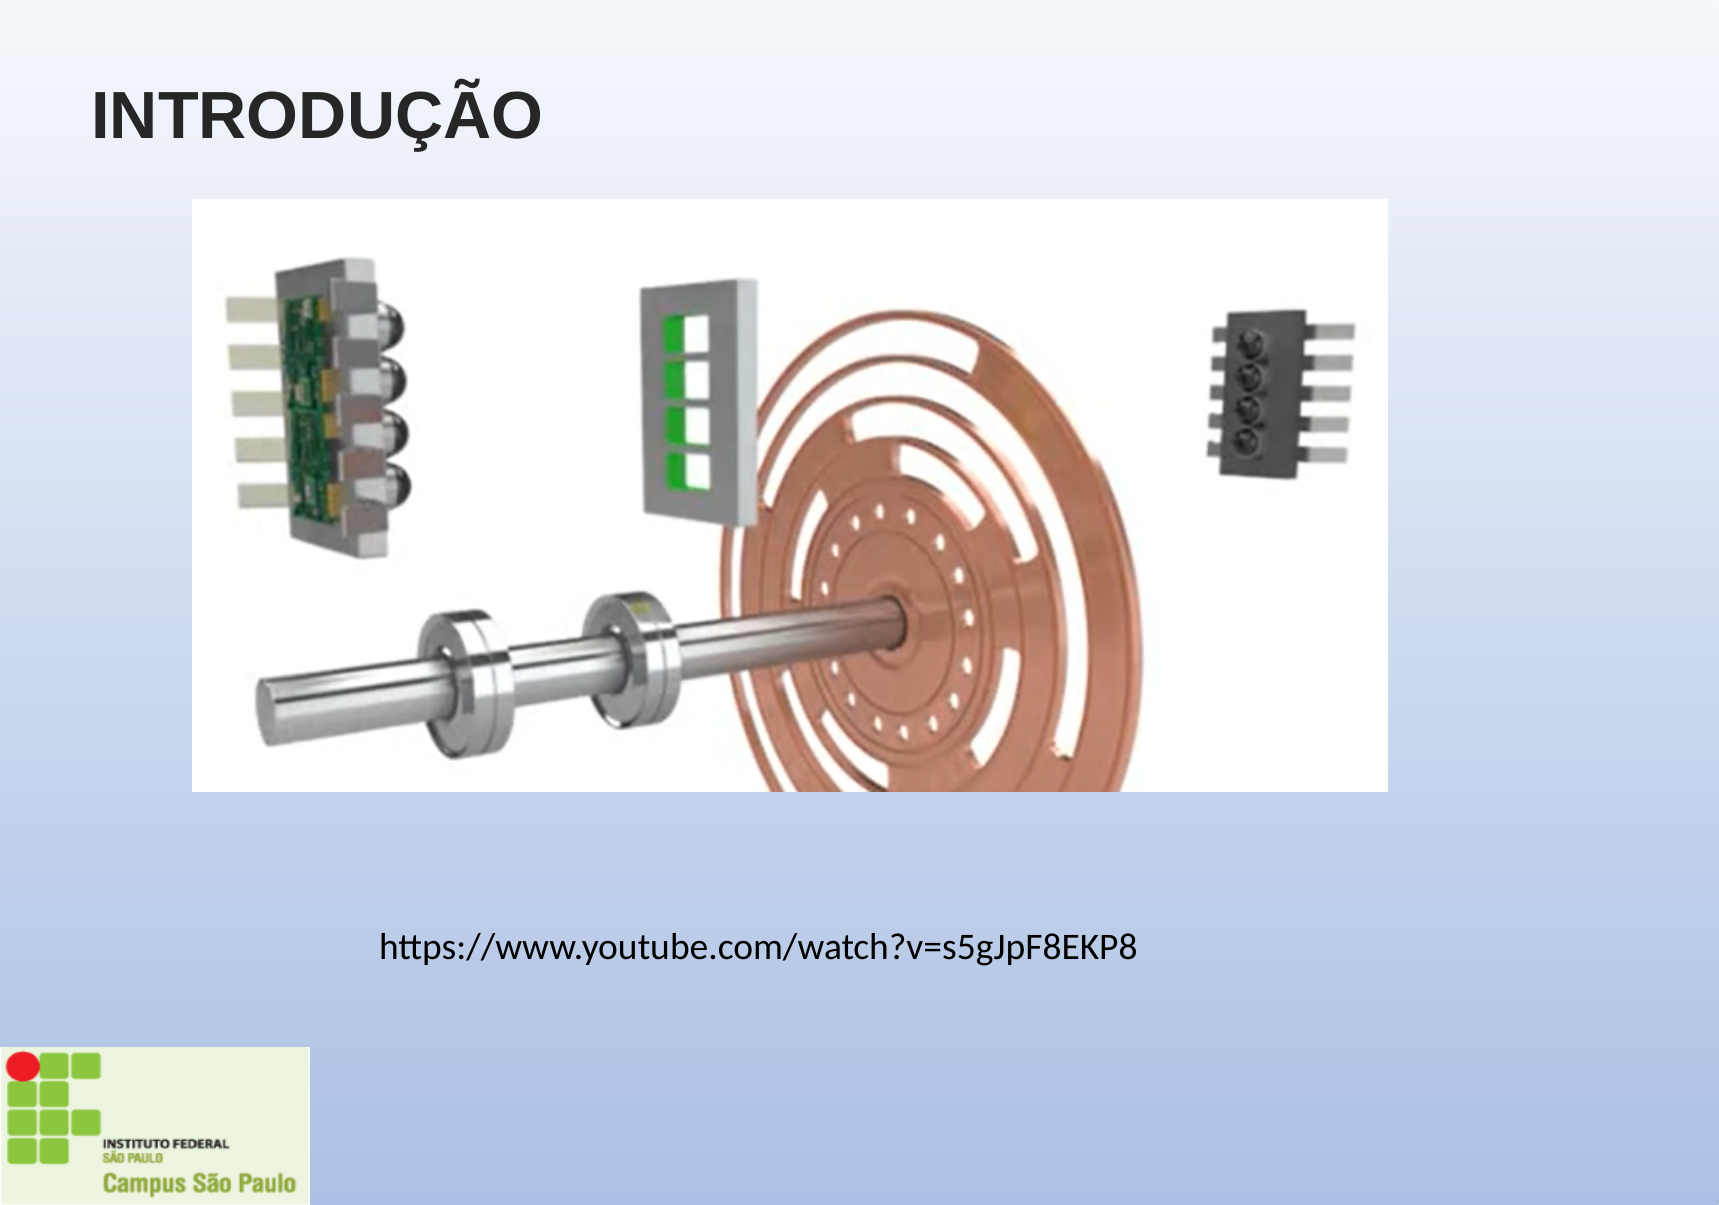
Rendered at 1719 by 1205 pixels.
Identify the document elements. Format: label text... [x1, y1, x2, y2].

picture [0, 1047, 310, 1205]
text_box https://www.youtube.com/watch?v=s5gJpF8EKP8 [364, 914, 1618, 975]
text_box INTRODUÇÃO [74, 63, 728, 244]
picture [192, 199, 1388, 793]
